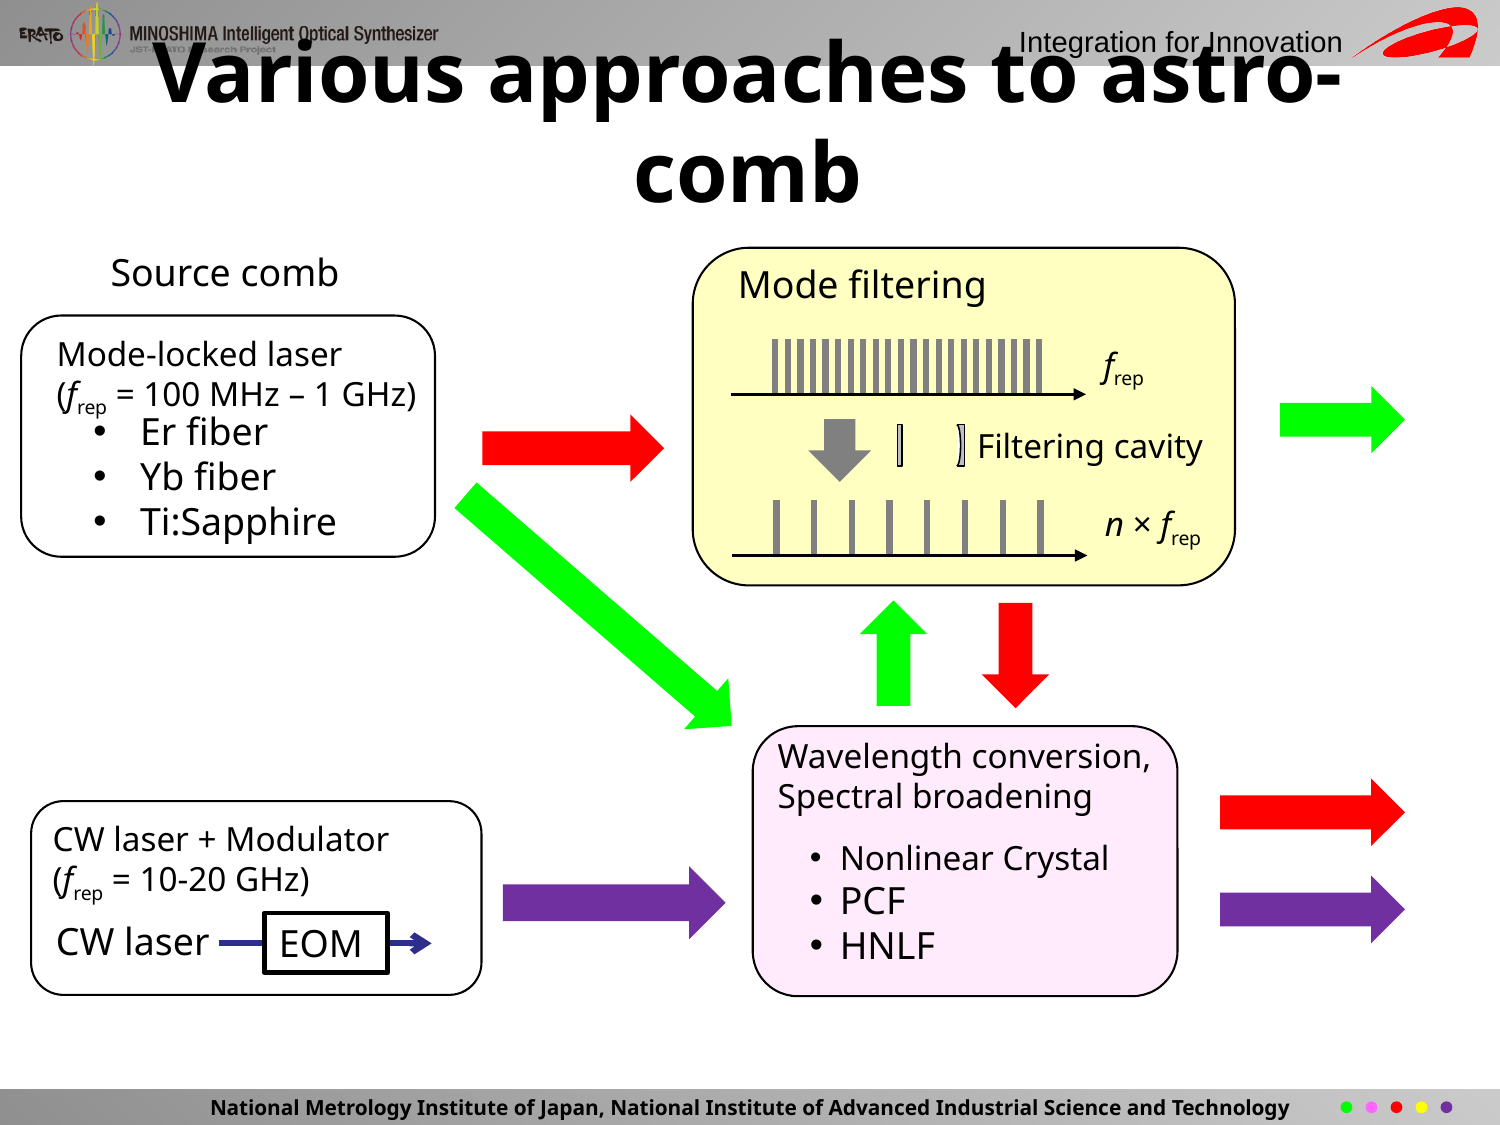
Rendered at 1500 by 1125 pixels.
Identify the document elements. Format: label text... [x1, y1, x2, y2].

text_box [806, 417, 874, 484]
text_box [480, 412, 667, 484]
text_box [1217, 776, 1408, 849]
text_box [1277, 383, 1408, 456]
text_box [857, 598, 930, 708]
text_box Source comb [95, 242, 355, 302]
text_box [750, 739, 1180, 999]
text_box n × frep [1090, 496, 1217, 557]
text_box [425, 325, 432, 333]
text_box Filtering cavity [962, 417, 1218, 473]
picture [1352, 7, 1478, 58]
text_box [690, 245, 1238, 588]
text_box [452, 480, 734, 732]
text_box [1217, 873, 1408, 946]
text_box Mode filtering [723, 254, 1002, 314]
text_box Wavelength conversion, Spectral broadening [762, 727, 1167, 823]
text_box [979, 600, 1052, 711]
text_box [897, 424, 965, 467]
text_box Nonlinear Crystal PCF HNLF [795, 829, 1125, 975]
text_box [19, 313, 438, 559]
text_box frep [1088, 336, 1159, 397]
title Various approaches to astro-comb [25, 66, 1471, 173]
picture [14, 0, 443, 68]
text_box [28, 798, 484, 997]
text_box [500, 864, 728, 942]
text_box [774, 338, 1040, 393]
